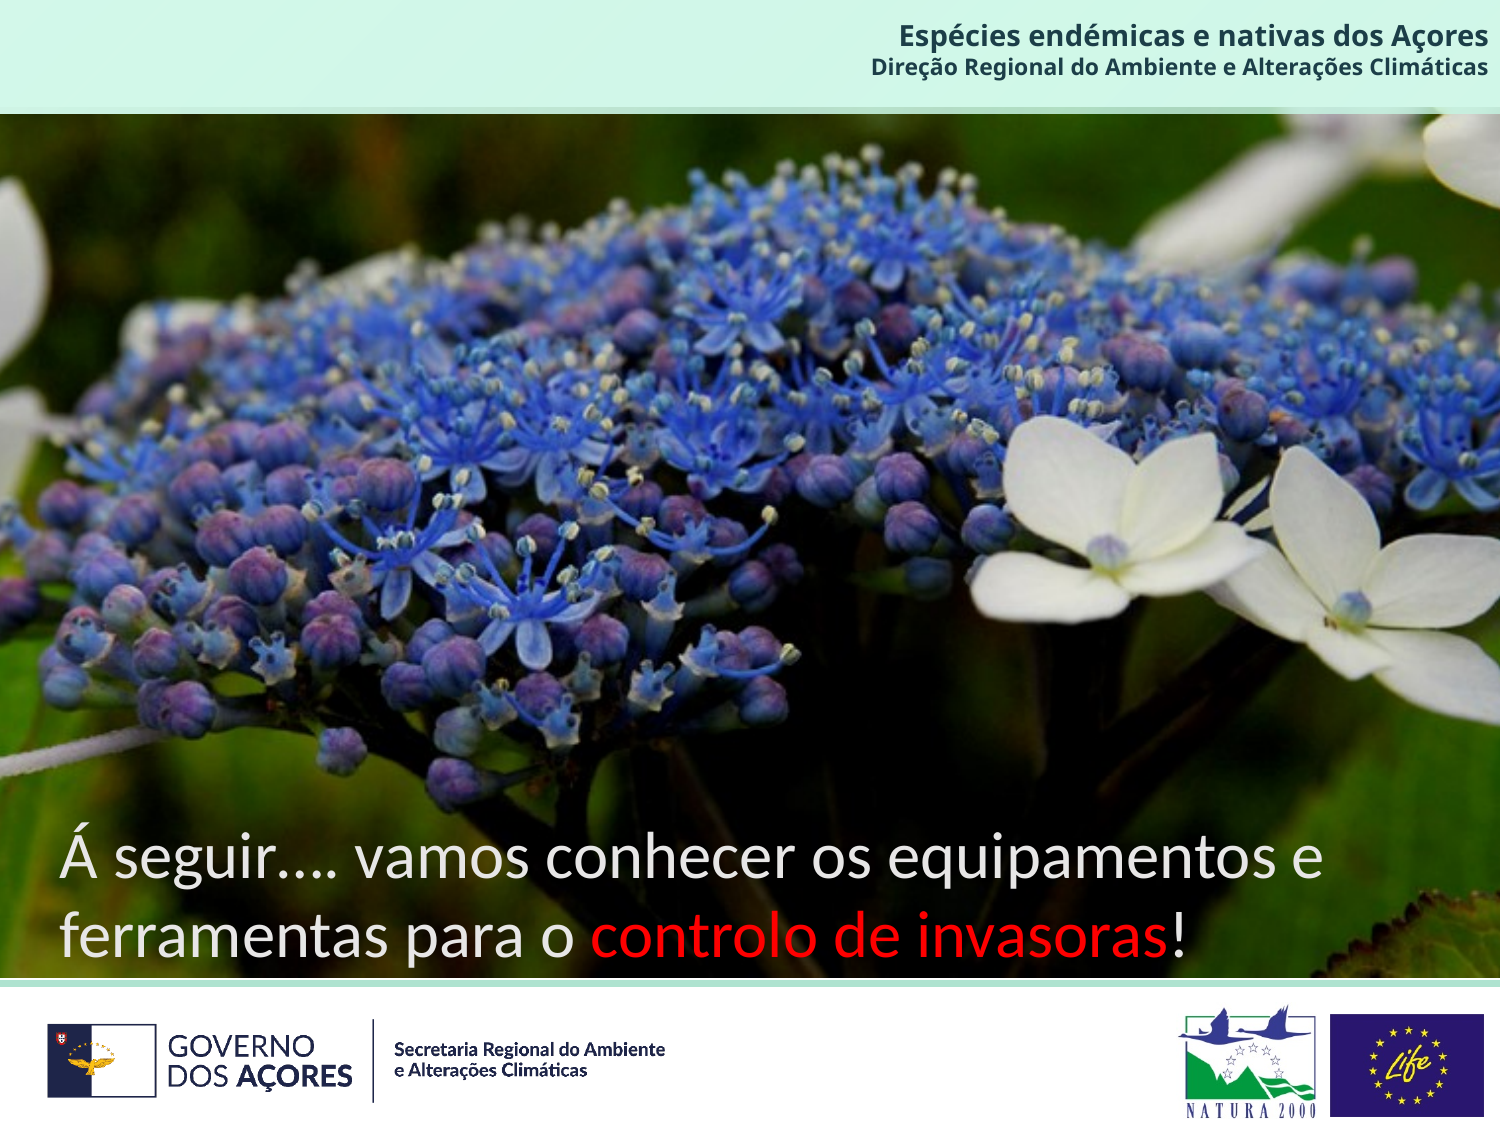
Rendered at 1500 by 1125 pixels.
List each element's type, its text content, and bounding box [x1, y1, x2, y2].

text_box [0, 0, 1500, 107]
text_box Espécies endémicas e nativas dos Açores Direção Regional do Ambiente e Alterações Climáticas [206, 9, 1500, 87]
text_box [0, 932, 1500, 1125]
picture [0, 107, 1500, 932]
